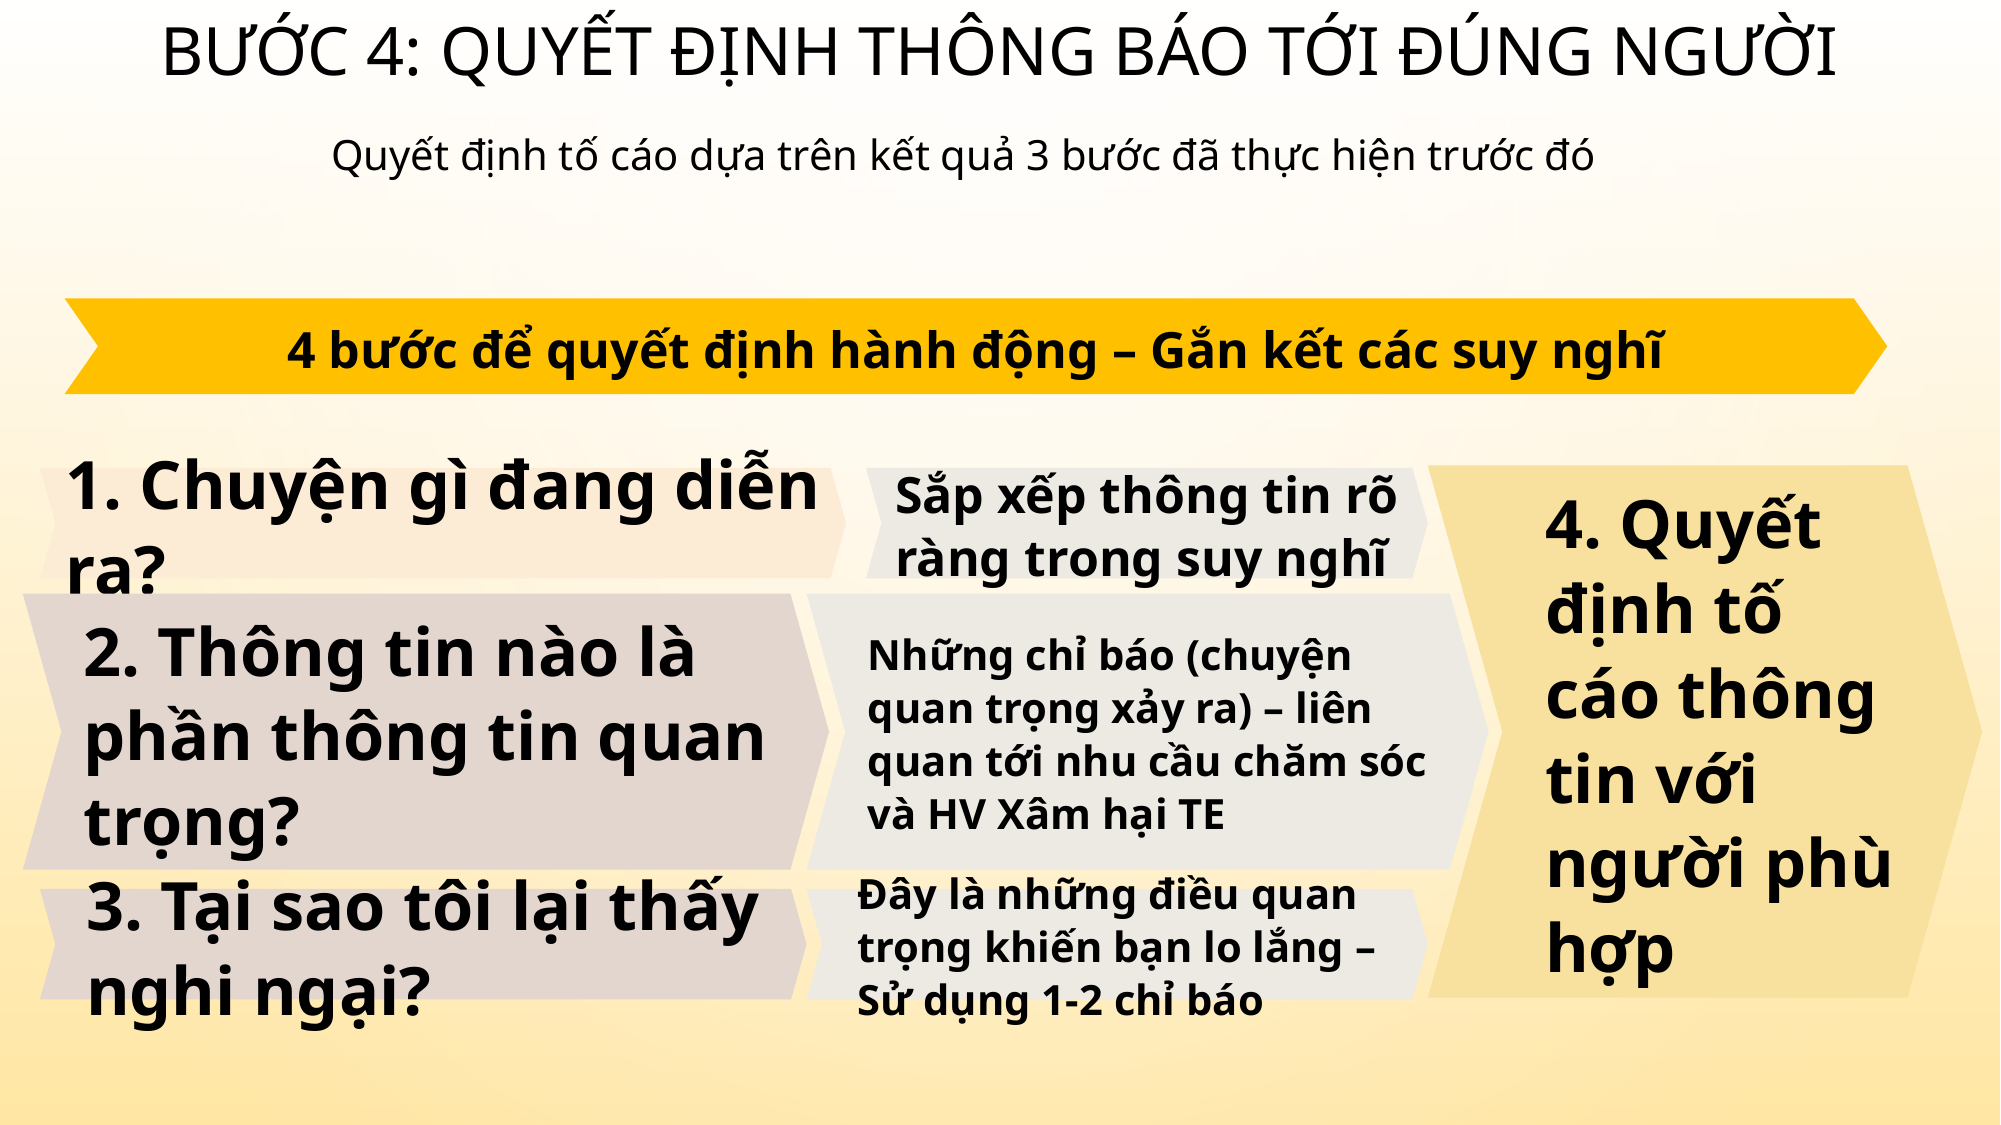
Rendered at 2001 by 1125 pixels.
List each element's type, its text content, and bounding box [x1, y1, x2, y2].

text_box 4 bước để quyết định hành động – Gắn kết các suy nghĩ [64, 298, 1888, 395]
text_box Sắp xếp thông tin rõ ràng trong suy nghĩ [865, 467, 1428, 579]
title Bước 4: Quyết định thông báo tới đúng người [20, 0, 1980, 109]
text_box 1. Chuyện gì đang diễn ra? [39, 467, 847, 579]
text_box 3. Tại sao tôi lại thấy nghi ngại? [39, 888, 807, 1000]
text_box 4. Quyết định tố cáo thông tin với người phù hợp [1427, 465, 1983, 998]
table_cell [0, 0, 2000, 246]
text_box 2. Thông tin nào là phần thông tin quan trọng? [22, 593, 830, 870]
list Quyết định tố cáo dựa trên kết quả 3 bước đã thực hiện trước đó [238, 120, 1611, 216]
text_box Những chỉ báo (chuyện quan trọng xảy ra) – liên quan tới nhu cầu chăm sóc và HV Xâm hại TE [806, 593, 1489, 870]
text_box Đây là những điều quan trọng khiến bạn lo lắng – Sử dụng 1-2 chỉ báo [806, 888, 1428, 1000]
